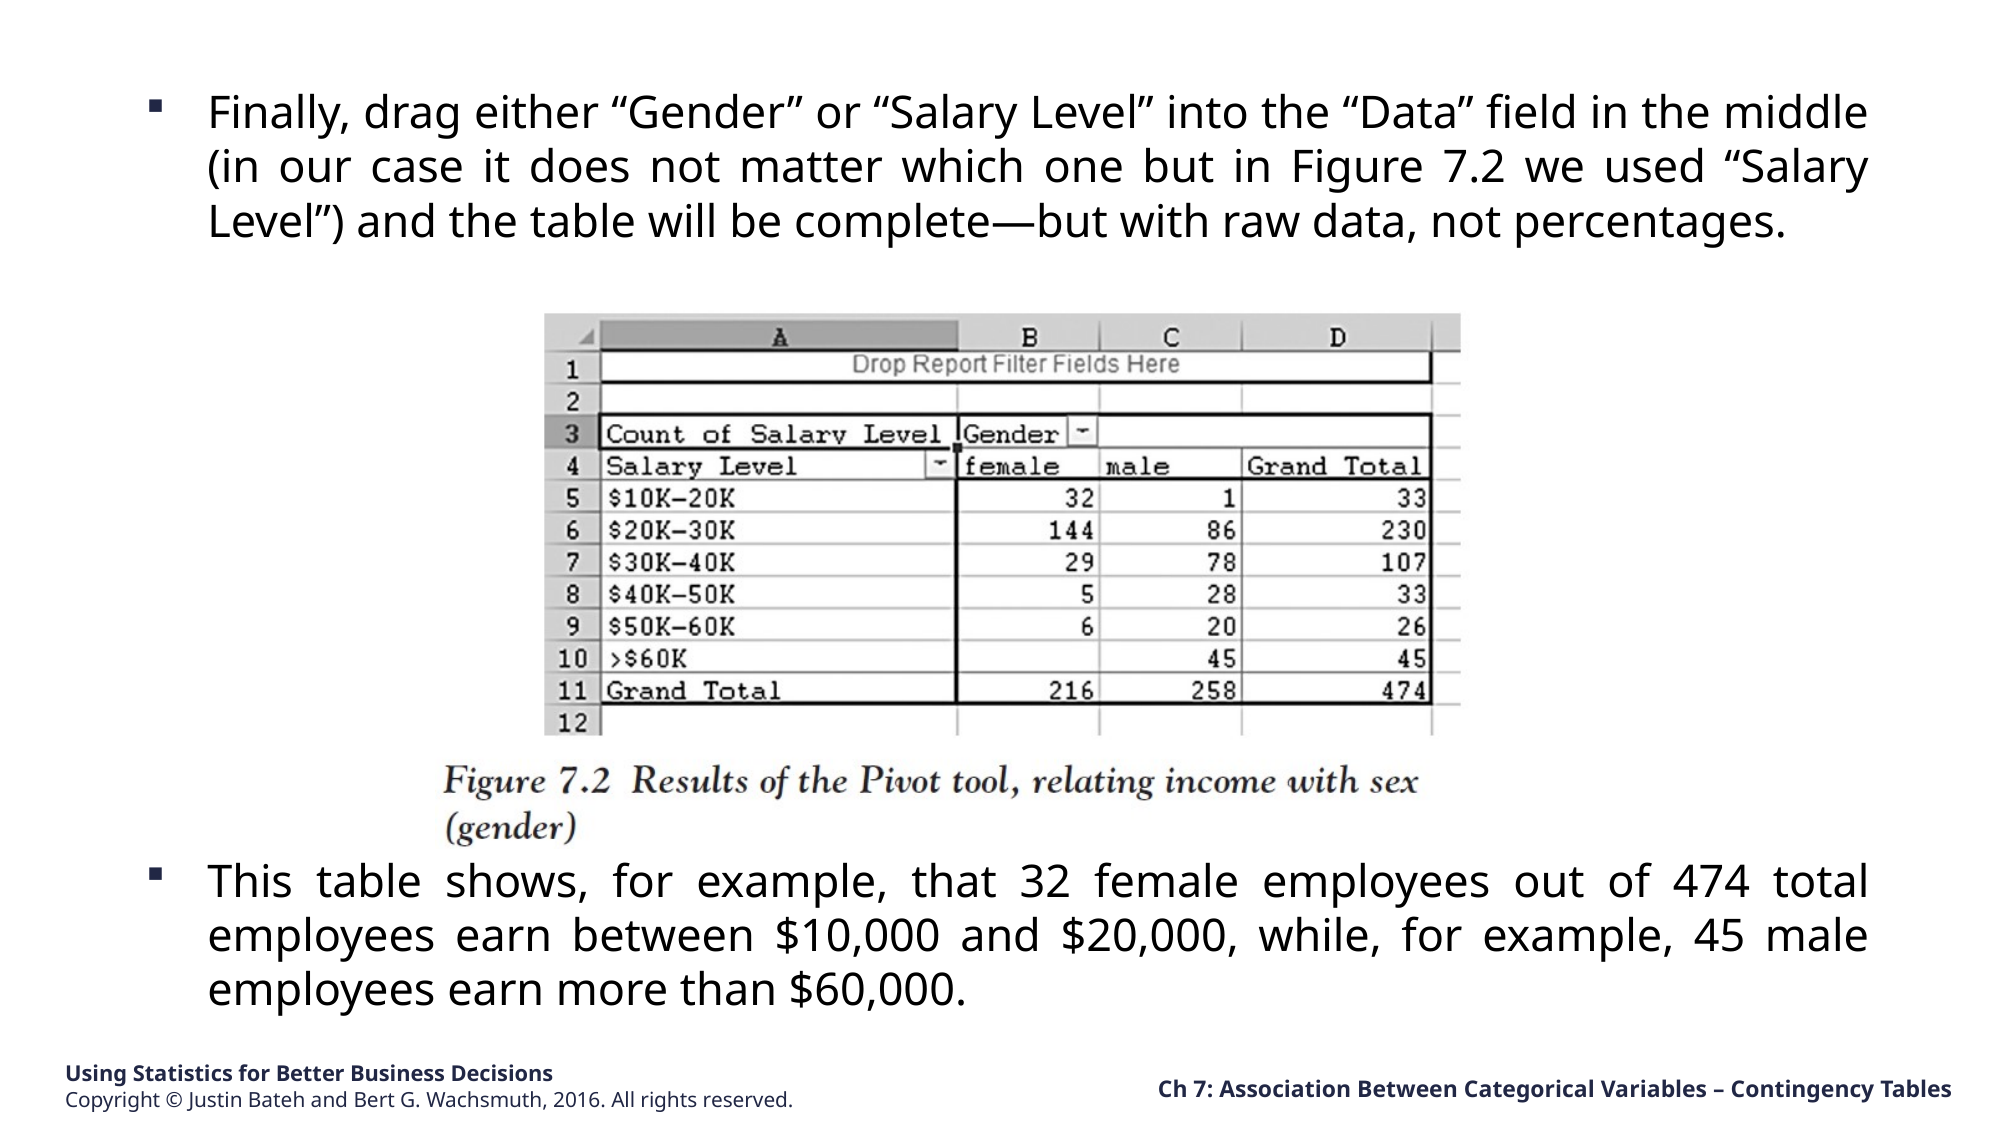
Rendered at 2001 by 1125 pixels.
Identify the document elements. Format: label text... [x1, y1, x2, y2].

text_box Ch 7: Association Between Categorical Variables – Contingency Tables [975, 1067, 1968, 1110]
picture [434, 301, 1472, 849]
list Finally, drag either “Gender” or “Salary Level” into the “Data” field in the middle (in our case it does not matter which one but in Figure 7.2 we used “Salary Level”) and the table will be complete—but with raw data, not percentages. This table shows, for example, that 32 female employees out of 474 total employees earn between $10,000 and $20,000, while, for example, 45 male employees earn more than $60,000. [126, 76, 1886, 1048]
